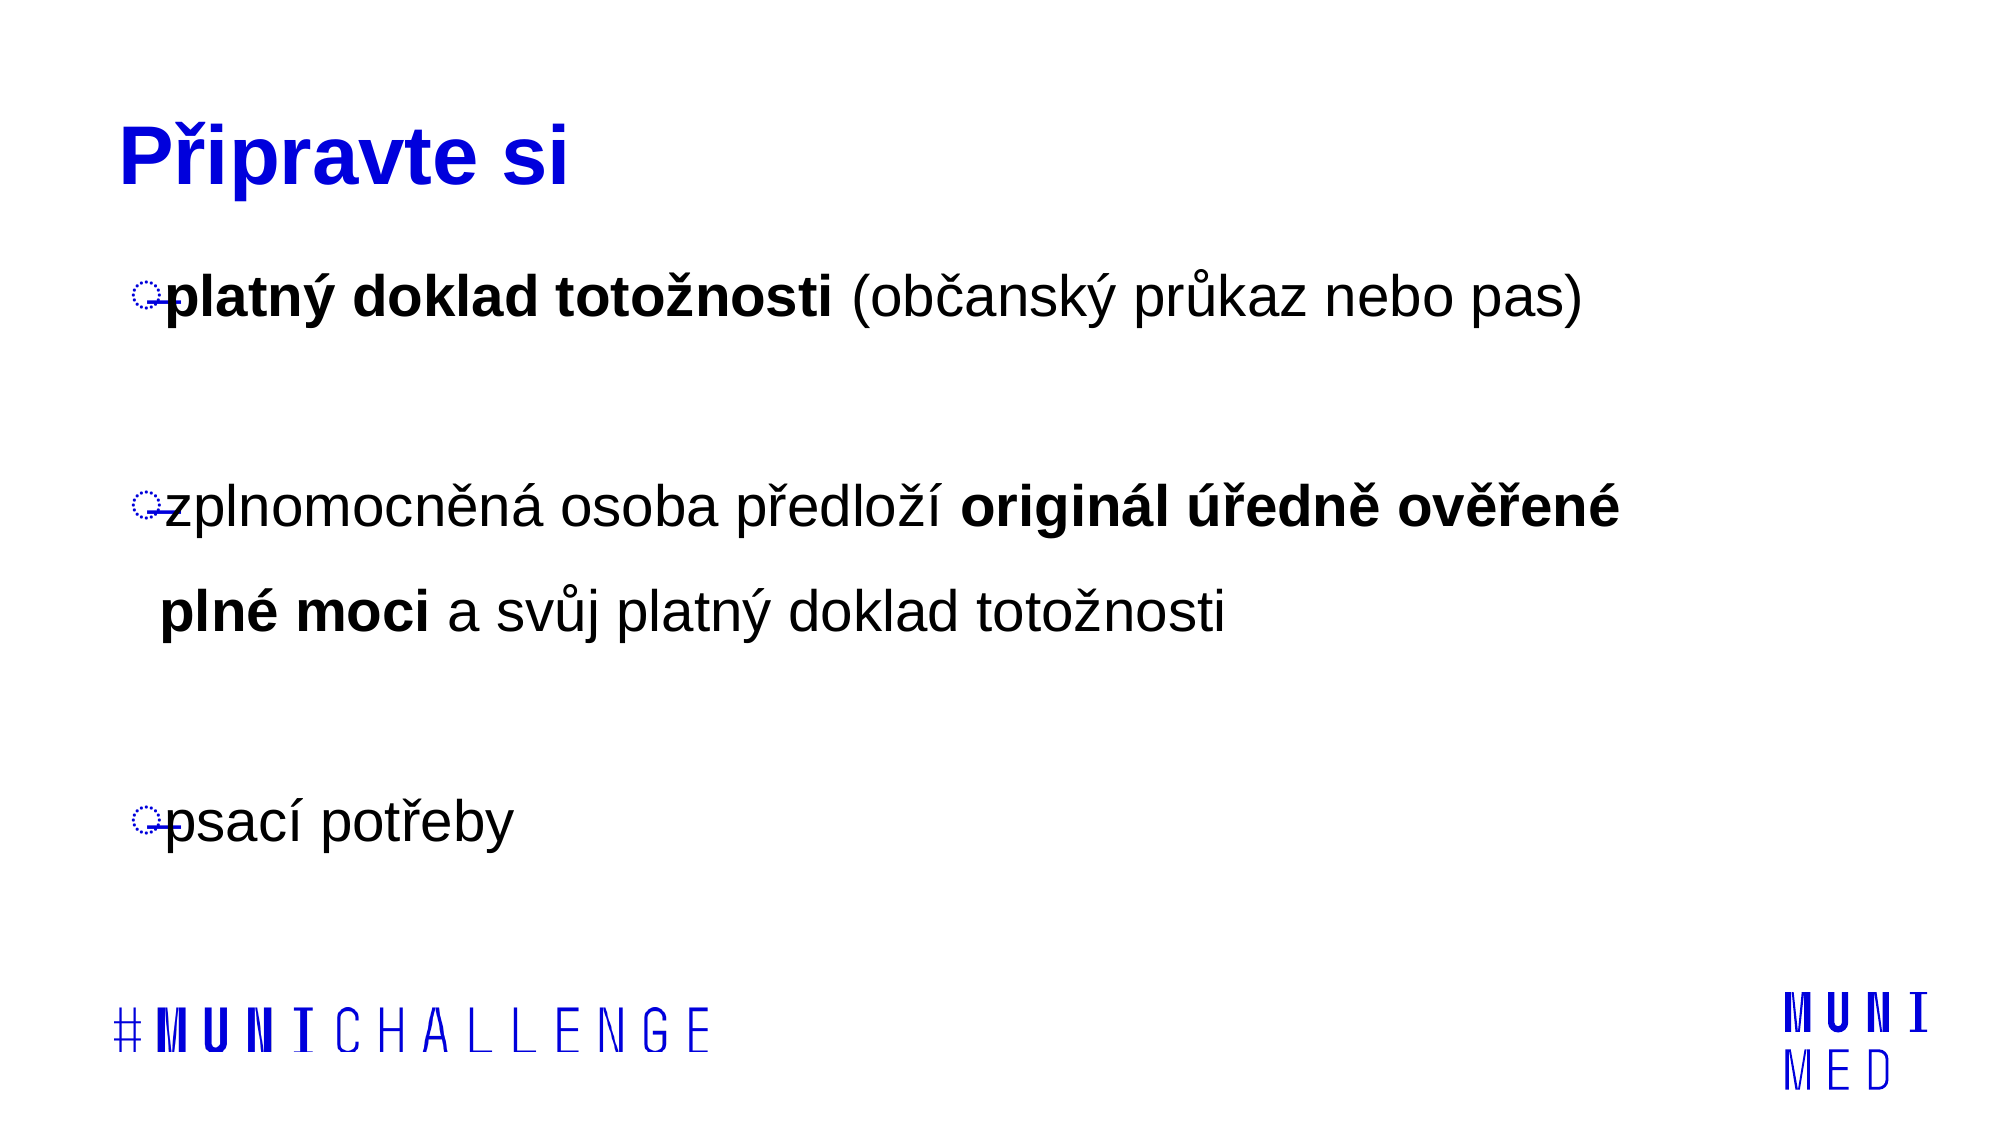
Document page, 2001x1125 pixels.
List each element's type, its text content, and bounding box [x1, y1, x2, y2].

title Připravte si [118, 118, 1883, 193]
list platný doklad totožnosti (občanský průkaz nebo pas) zplnomocněná osoba předloží originál úředně ověřené plné moci a svůj platný doklad totožnosti psací potřeby [118, 222, 1883, 903]
picture [113, 1006, 708, 1053]
